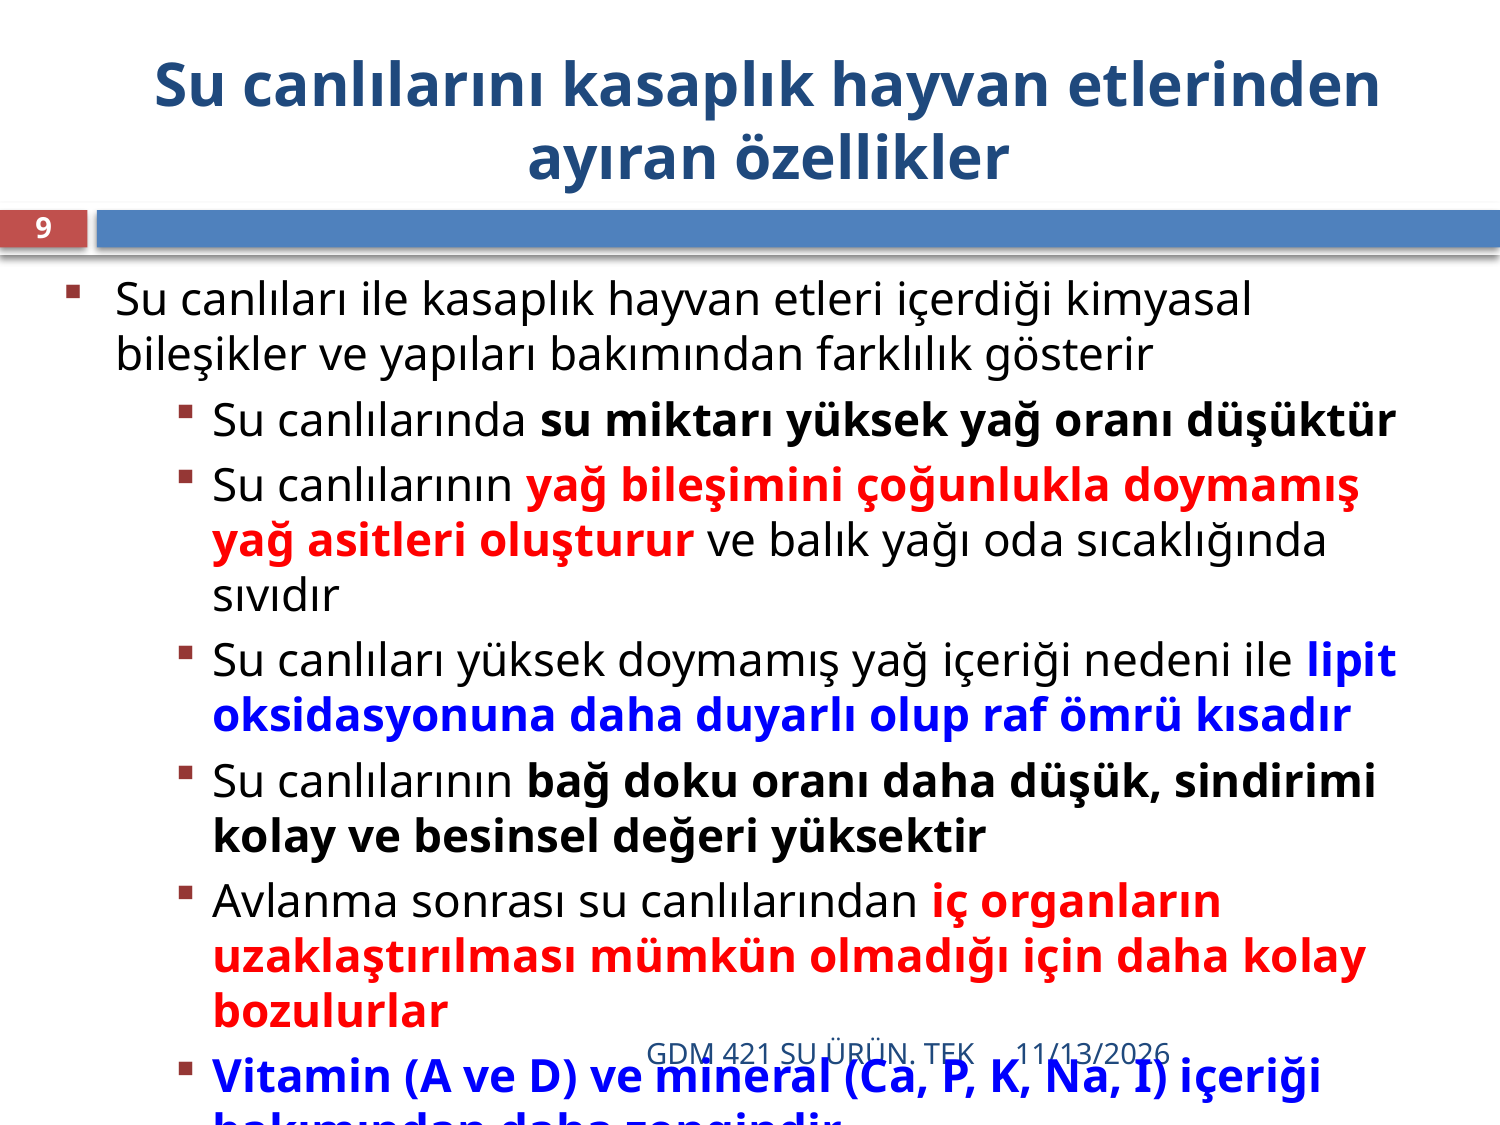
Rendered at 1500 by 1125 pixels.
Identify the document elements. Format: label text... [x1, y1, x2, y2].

footer GDM 421 SU ÜRÜN. TEK [99, 1024, 990, 1085]
list Su canlıları ile kasaplık hayvan etleri içerdiği kimyasal bileşikler ve yapıları bakımından farklılık gösterir Su canlılarında su miktarı yüksek yağ oranı düşüktür Su canlılarının yağ bileşimini çoğunlukla doymamış yağ asitleri oluşturur ve balık yağı oda sıcaklığında sıvıdır Su canlıları yüksek doymamış yağ içeriği nedeni ile lipit oksidasyonuna daha duyarlı olup raf ömrü kısadır Su canlılarının bağ doku oranı daha düşük, sindirimi kolay ve besinsel değeri yüksektir Avlanma sonrası su canlılarından iç organların uzaklaştırılması mümkün olmadığı için daha kolay bozulurlar Vitamin (A ve D) ve mineral (Ca, P, K, Na, I) içeriği bakımından daha zengindir [47, 262, 1438, 1000]
slide_number 9 [0, 208, 88, 249]
title Su canlılarını kasaplık hayvan etlerinden ayıran özellikler [100, 37, 1438, 200]
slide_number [999, 1025, 1438, 1085]
